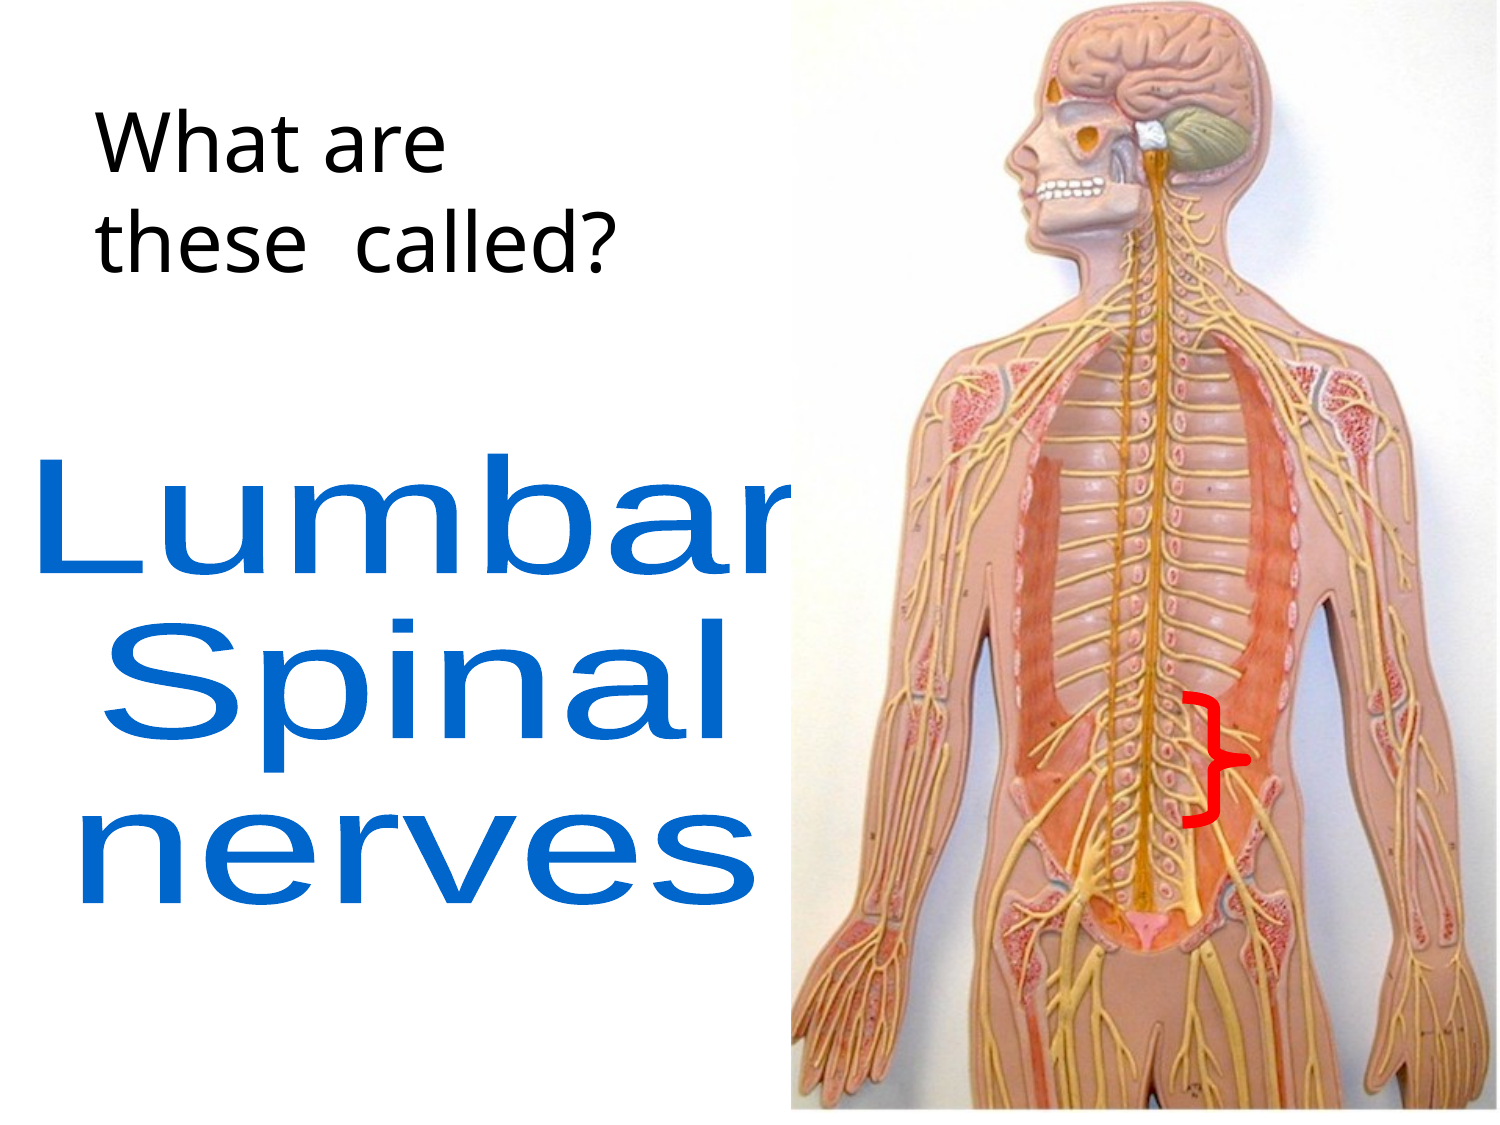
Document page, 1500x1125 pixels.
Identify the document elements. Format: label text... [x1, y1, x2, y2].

text_box What are these called? [79, 81, 654, 297]
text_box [791, 0, 1500, 1113]
